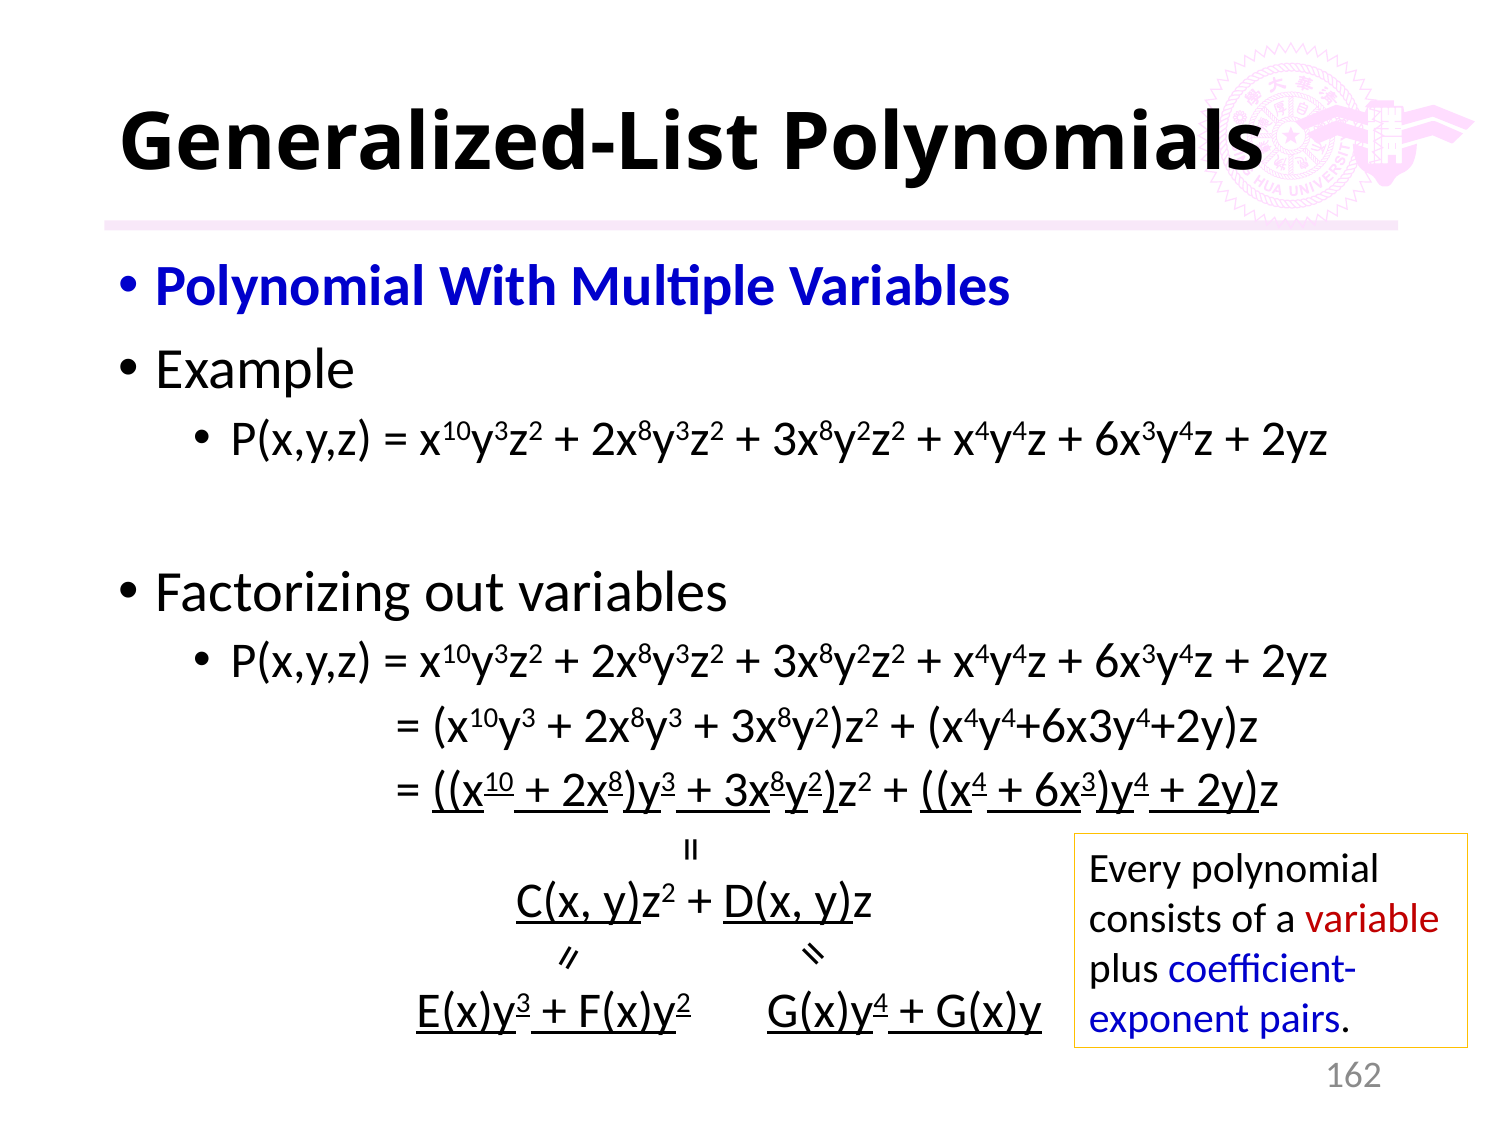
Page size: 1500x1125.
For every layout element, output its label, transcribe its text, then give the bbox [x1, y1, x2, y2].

text_box = [657, 822, 733, 878]
slide_number 162 [1059, 1042, 1397, 1103]
text_box G(x)y4 + G(x)y [752, 970, 1058, 1046]
title Generalized-List Polynomials [103, 59, 1397, 228]
text_box E(x)y3 + F(x)y2 [401, 970, 706, 1046]
text_box Every polynomial consists of a variable plus coefficient-exponent pairs. [1074, 833, 1468, 1048]
text_box C(x, y)z2 + D(x, y)z [501, 860, 888, 936]
text_box = [526, 918, 619, 970]
list Polynomial With Multiple Variables Example P(x,y,z) = x10y3z2 + 2x8y3z2 + 3x8y2z2 + x4y4z + 6x3y4z + 2yz Factorizing out variables P(x,y,z) = x10y3z2 + 2x8y3z2 + 3x8y2z2 + x4y4z + 6x3y4z + 2yz = (x10y3 + 2x8y3 + 3x8y2)z2 + (x4y4+6x3y4+2y)z = ((x10 + 2x8)y3 + 3x8y2)z2 + ((x4 + 6x3)y4 + 2y)z [103, 247, 1397, 1085]
text_box = [771, 905, 863, 970]
